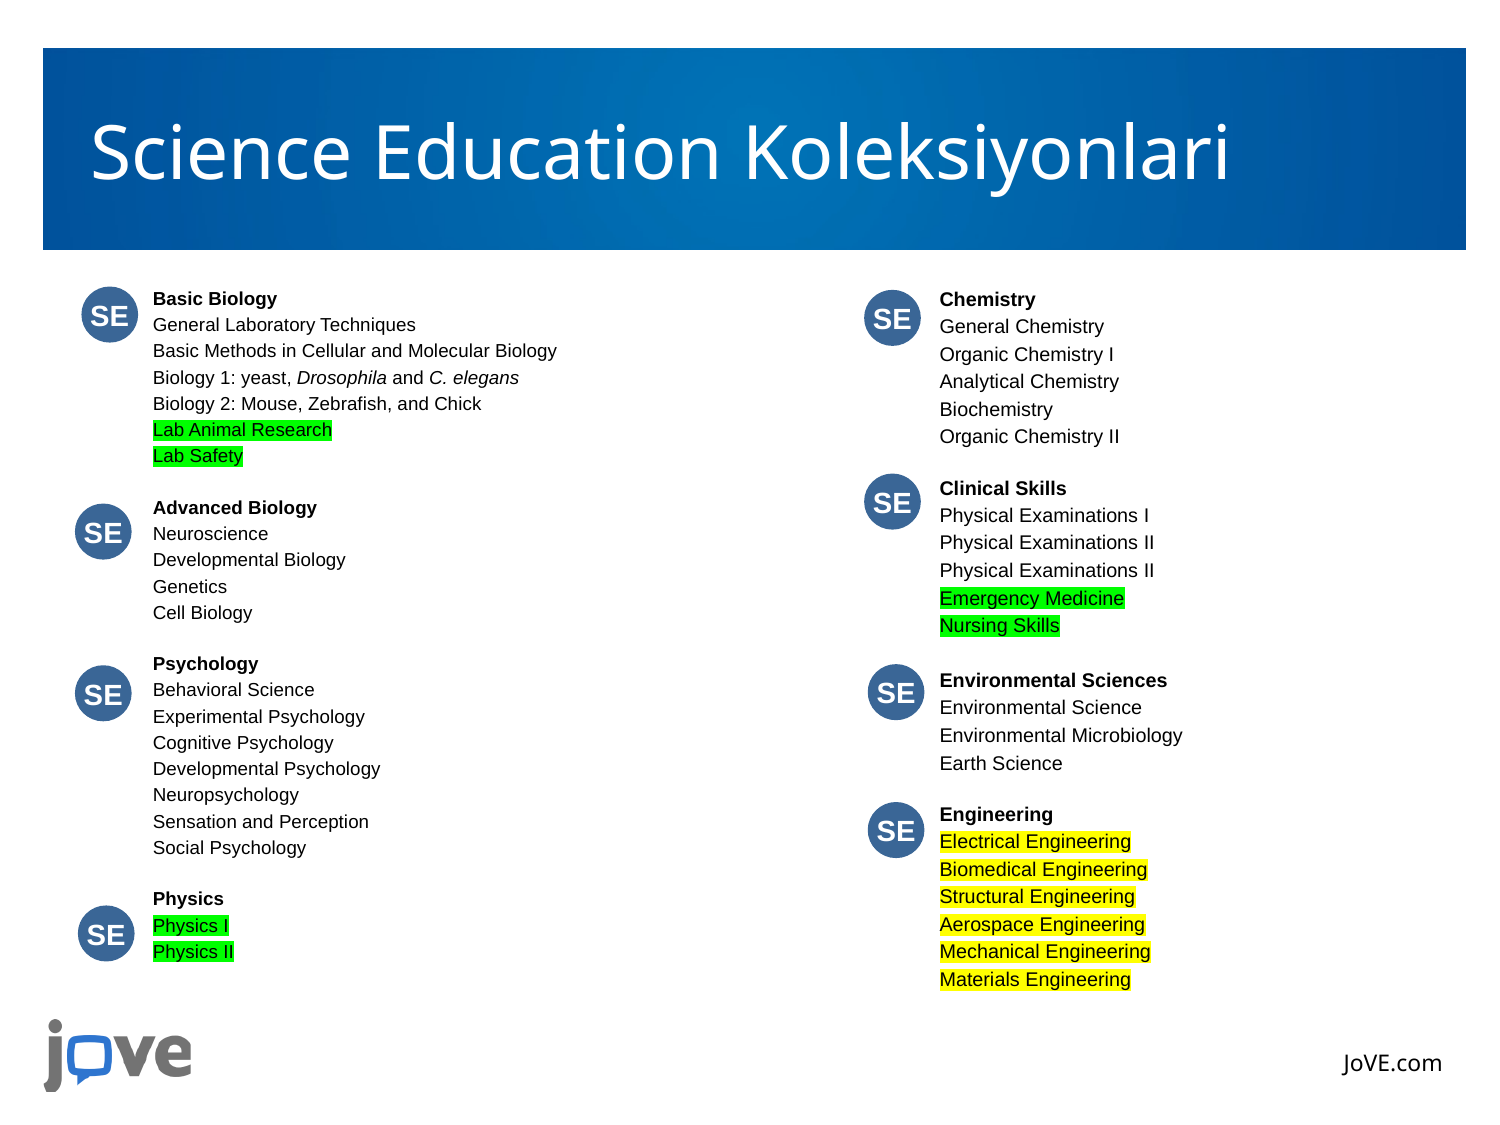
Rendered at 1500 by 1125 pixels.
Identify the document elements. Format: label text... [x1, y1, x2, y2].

text_box SE [74, 665, 132, 722]
text_box SE [77, 905, 135, 962]
list Basic Biology General Laboratory Techniques Basic Methods in Cellular and Molecular Biology Biology 1: yeast, Drosophila and C. elegans Biology 2: Mouse, Zebrafish, and Chick Lab Animal Research Lab Safety Advanced Biology Neuroscience Developmental Biology Genetics Cell Biology Psychology Behavioral Science Experimental Psychology Cognitive Psychology Developmental Psychology Neuropsychology Sensation and Perception Social Psychology Physics Physics I Physics II [137, 278, 803, 999]
list Chemistry General Chemistry Organic Chemistry I Analytical Chemistry Biochemistry Organic Chemistry II Clinical Skills Physical Examinations I Physical Examinations II Physical Examinations II Emergency Medicine Nursing Skills Environmental Sciences Environmental Science Environmental Microbiology Earth Science Engineering Electrical Engineering Biomedical Engineering Structural Engineering Aerospace Engineering Mechanical Engineering Materials Engineering [924, 278, 1425, 999]
text_box SE [81, 286, 139, 343]
text_box SE [867, 664, 925, 721]
text_box SE [867, 802, 925, 859]
picture [1425, 48, 1466, 250]
text_box SE [74, 503, 132, 560]
text_box SE [864, 473, 921, 530]
title Science Education Koleksiyonlari [75, 48, 1425, 250]
picture [43, 48, 75, 250]
text_box SE [864, 289, 921, 346]
